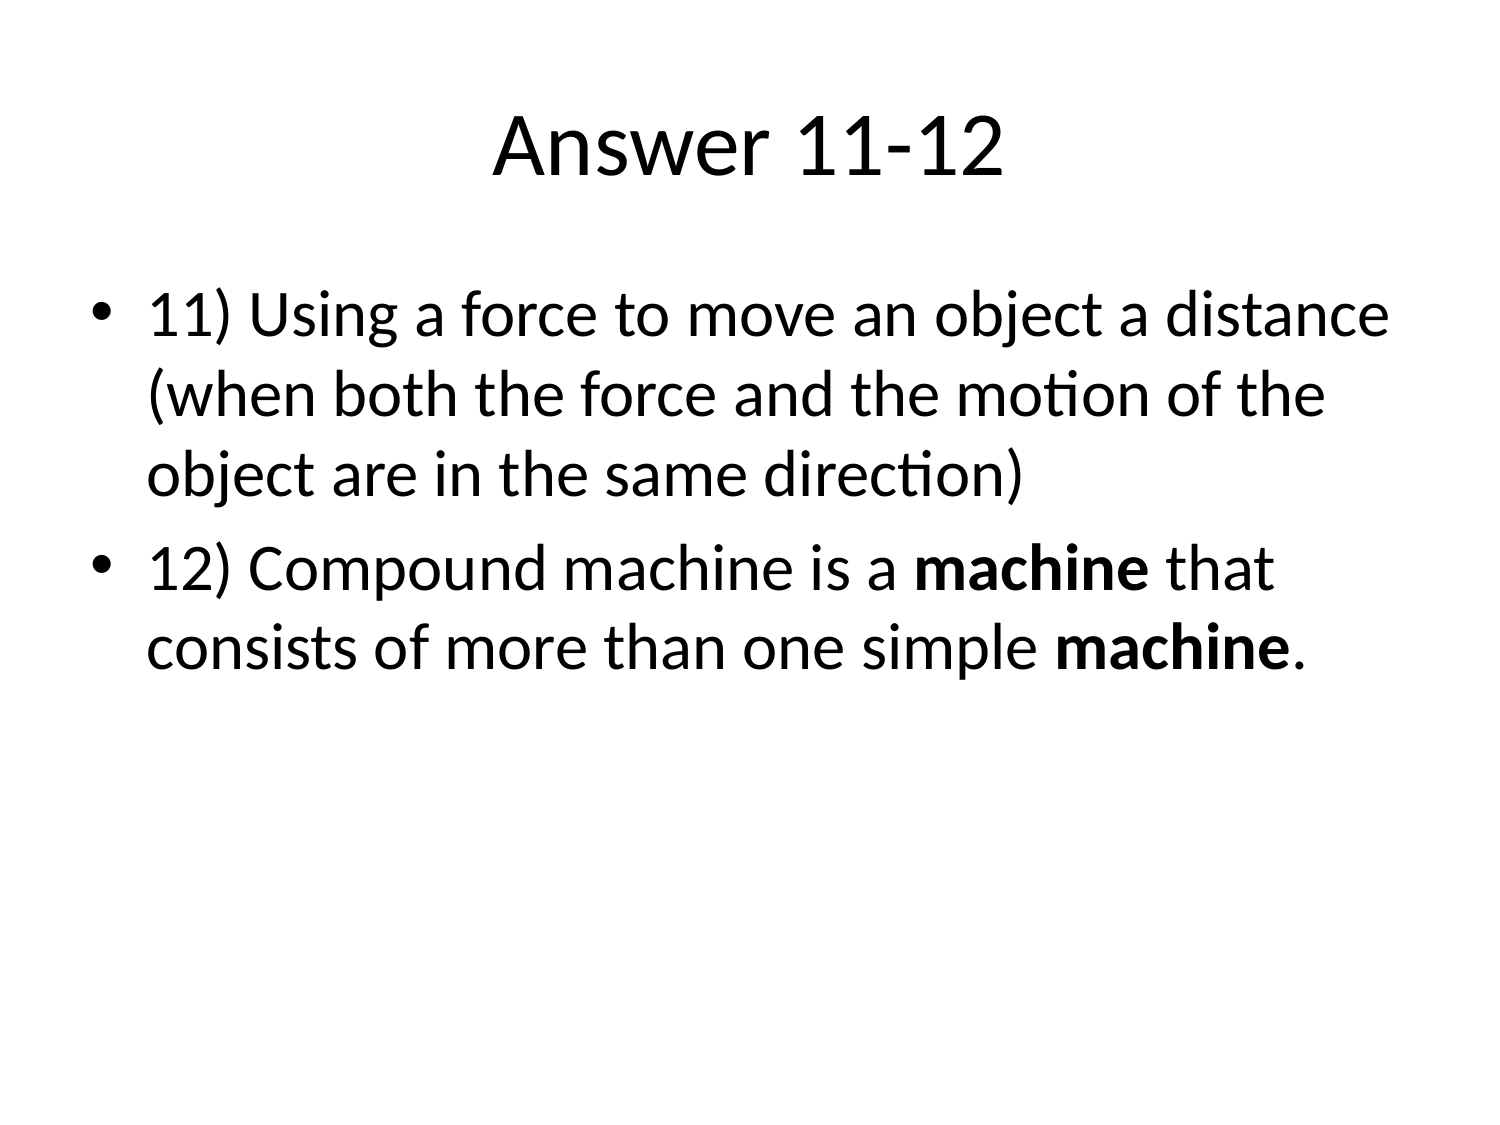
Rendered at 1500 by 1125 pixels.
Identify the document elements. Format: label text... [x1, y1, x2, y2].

title Answer 11-12 [75, 45, 1425, 233]
list 11) Using a force to move an object a distance (when both the force and the motion of the object are in the same direction) 12) Compound machine is a machine that consists of more than one simple machine. [75, 262, 1425, 1005]
